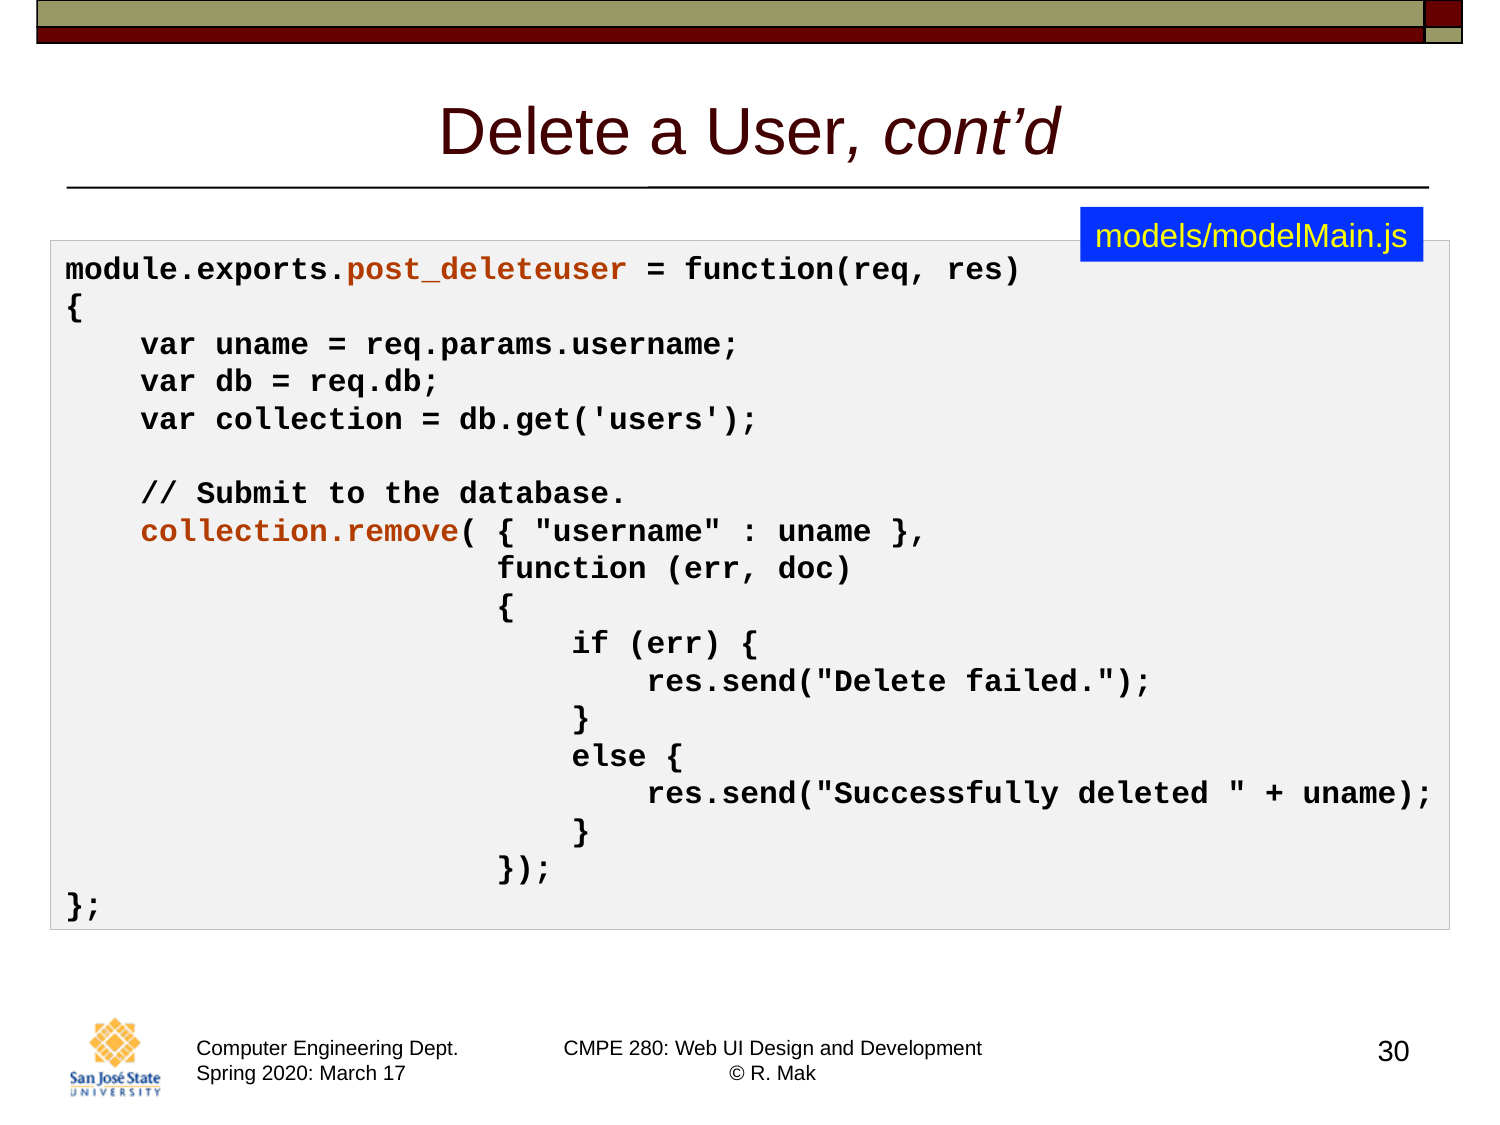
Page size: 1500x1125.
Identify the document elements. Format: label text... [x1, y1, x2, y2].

title Delete a User, cont’d [75, 67, 1425, 175]
text_box models/modelMain.js [1080, 206, 1424, 262]
picture [60, 1012, 166, 1112]
text_box module.exports.post_deleteuser = function(req, res) { var uname = req.params.username; var db = req.db; var collection = db.get('users'); // Submit to the database. collection.remove( { "username" : uname }, function (err, doc) { if (err) { res.send("Delete failed."); } else { res.send("Successfully deleted " + uname); } }); }; [50, 240, 1450, 930]
slide_number 30 [1335, 1025, 1425, 1100]
